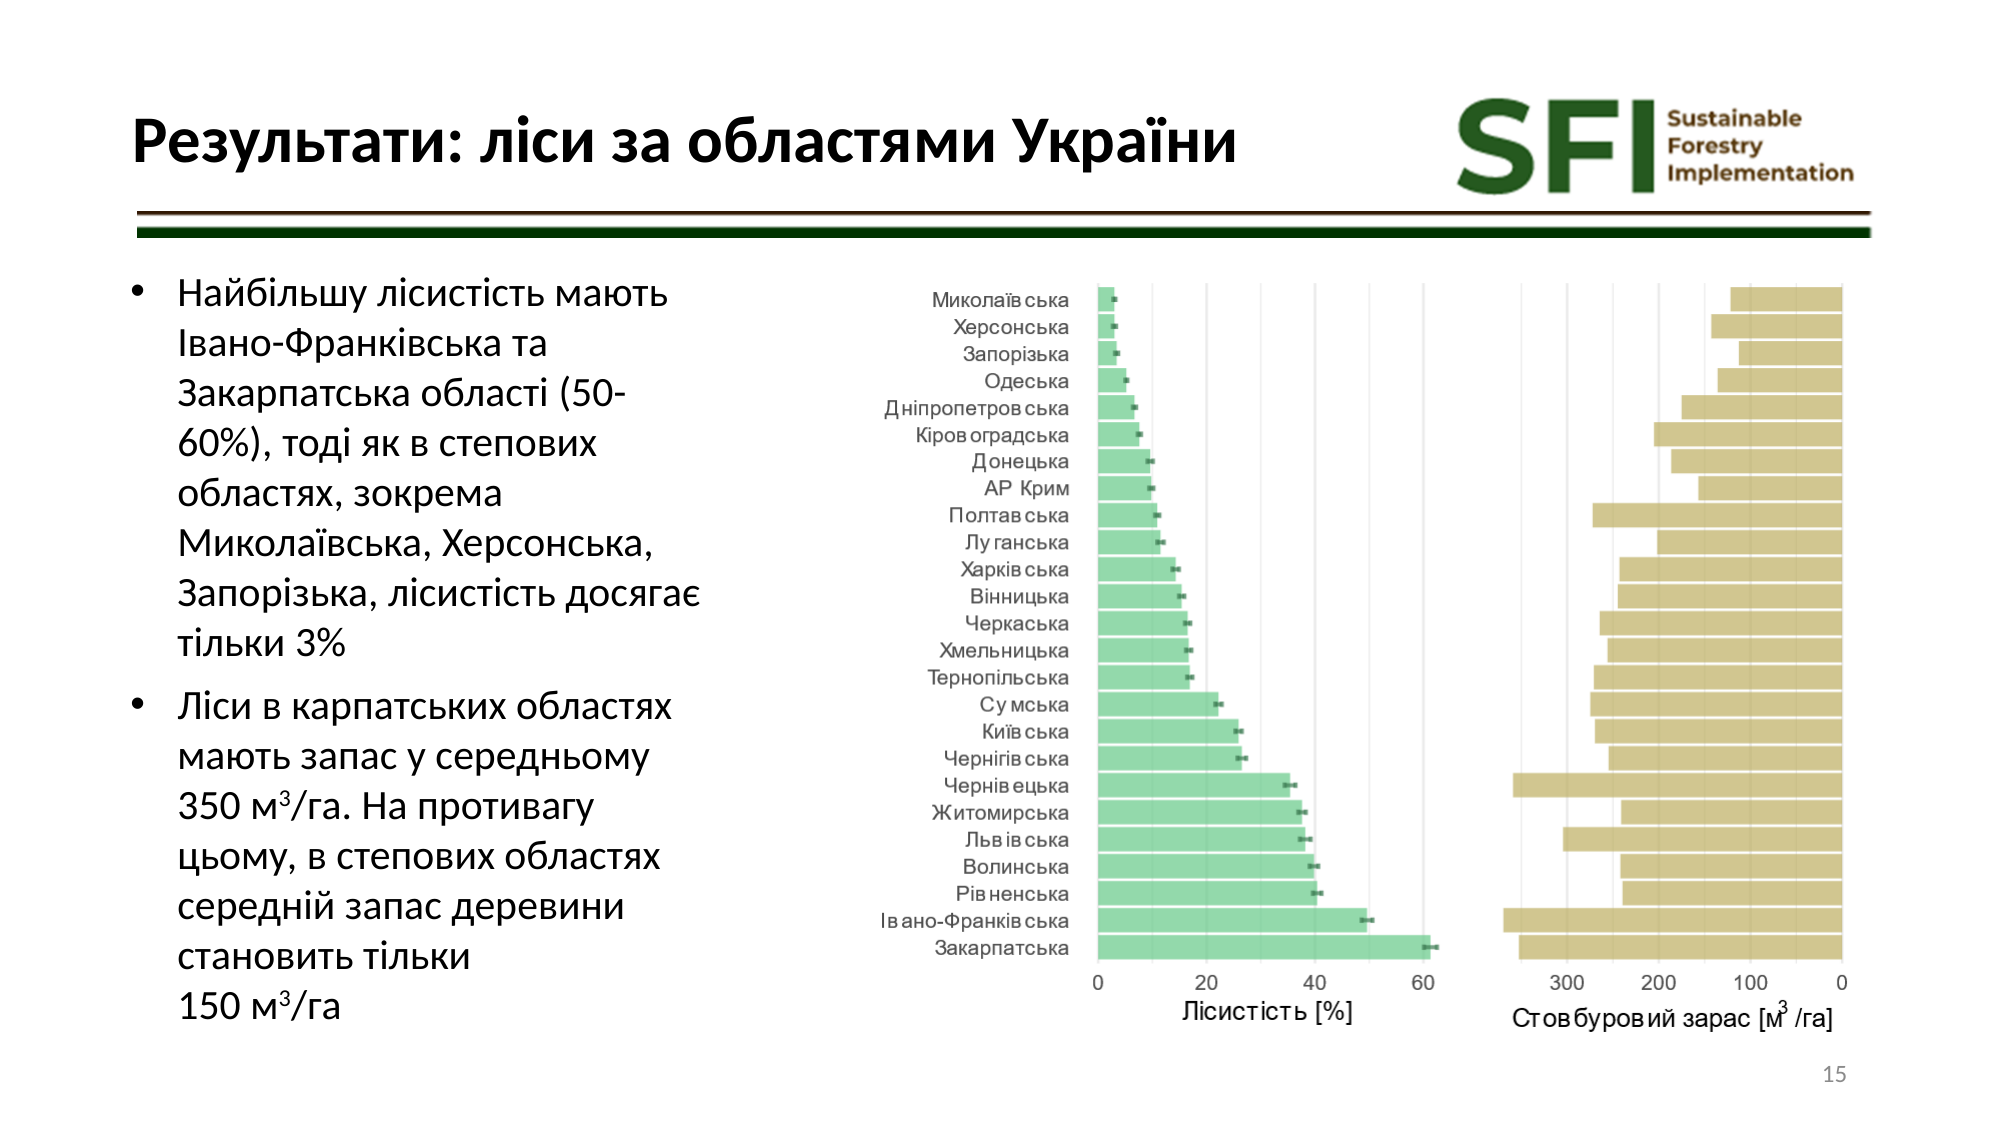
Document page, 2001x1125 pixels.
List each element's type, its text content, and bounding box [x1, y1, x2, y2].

picture [137, 59, 1876, 243]
slide_number 15 [1412, 1064, 1863, 1103]
text_box Результати: ліси за областями України [117, 88, 1436, 184]
picture [837, 257, 1885, 1064]
text_box Найбільшу лісистість мають Івано-Франківська та Закарпатська області (50-60%), тоді як в степових областях, зокрема Миколаївська, Херсонська, Запорізька, лісистість досягає тільки 3% Ліси в карпатських областях мають запас у середньому 350 м3/гa. На противагу цьому, в степових областях середній запас деревини становить тільки 150 м3/гa [115, 257, 734, 1036]
